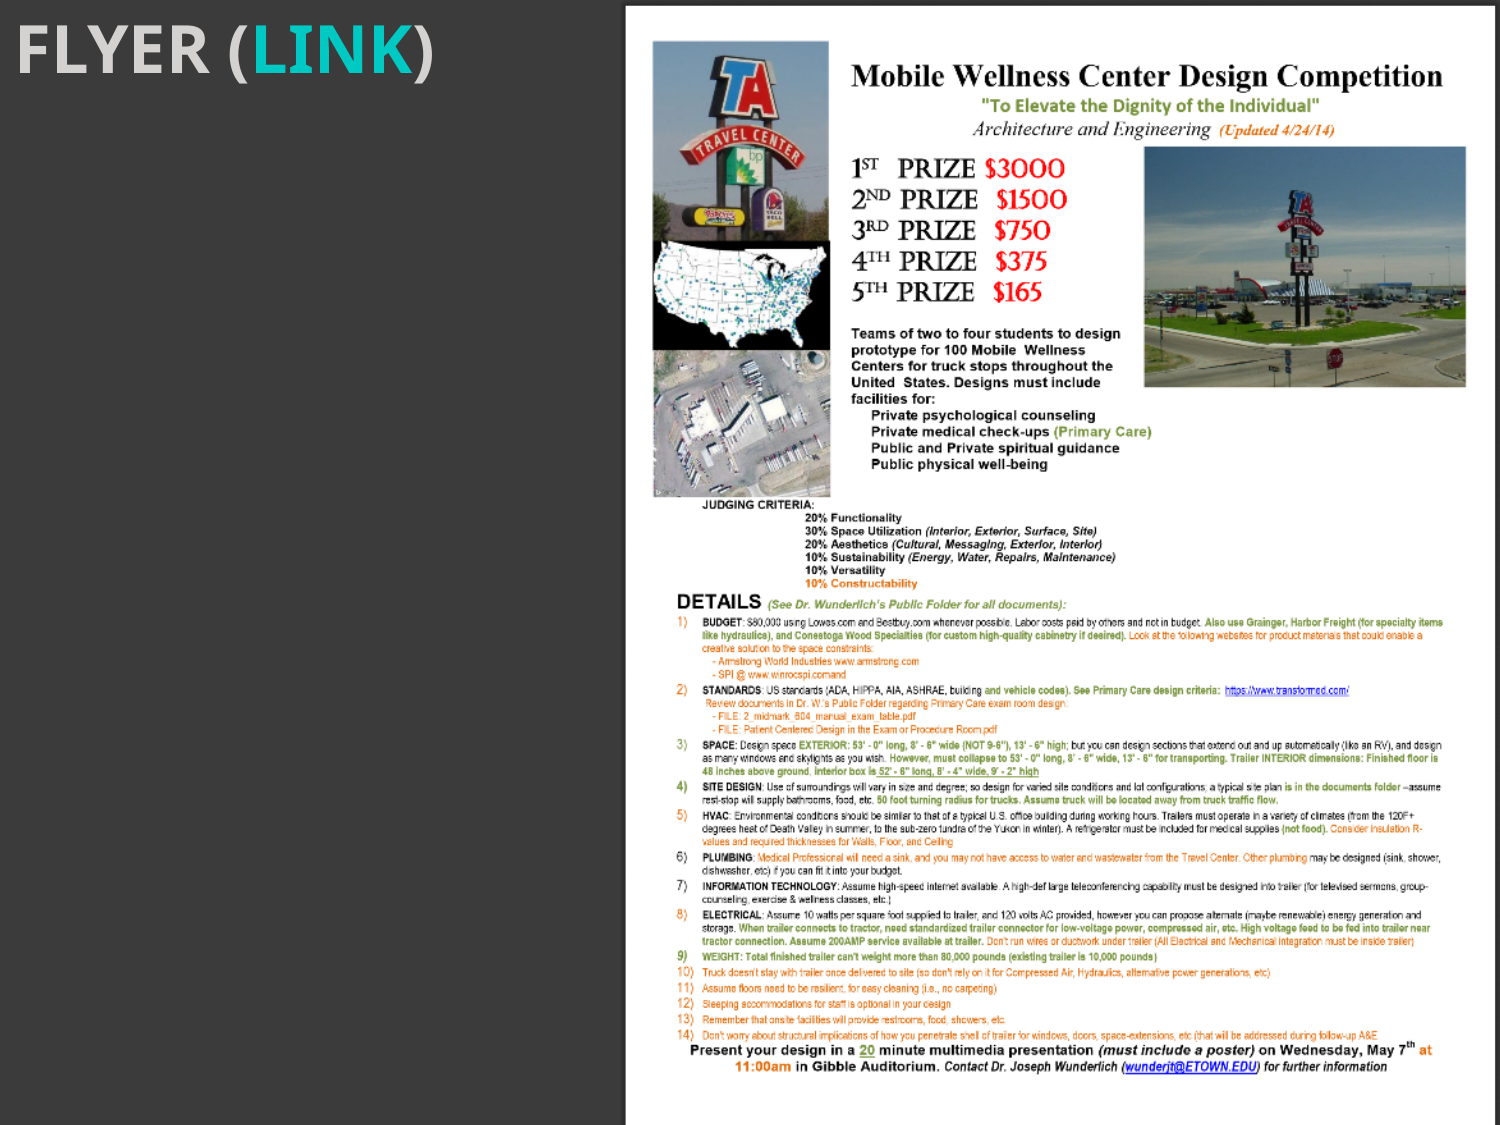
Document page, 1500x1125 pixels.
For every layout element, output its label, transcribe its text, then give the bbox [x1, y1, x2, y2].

picture [620, 0, 1500, 1125]
text_box Flyer (LINK) [0, 0, 618, 88]
